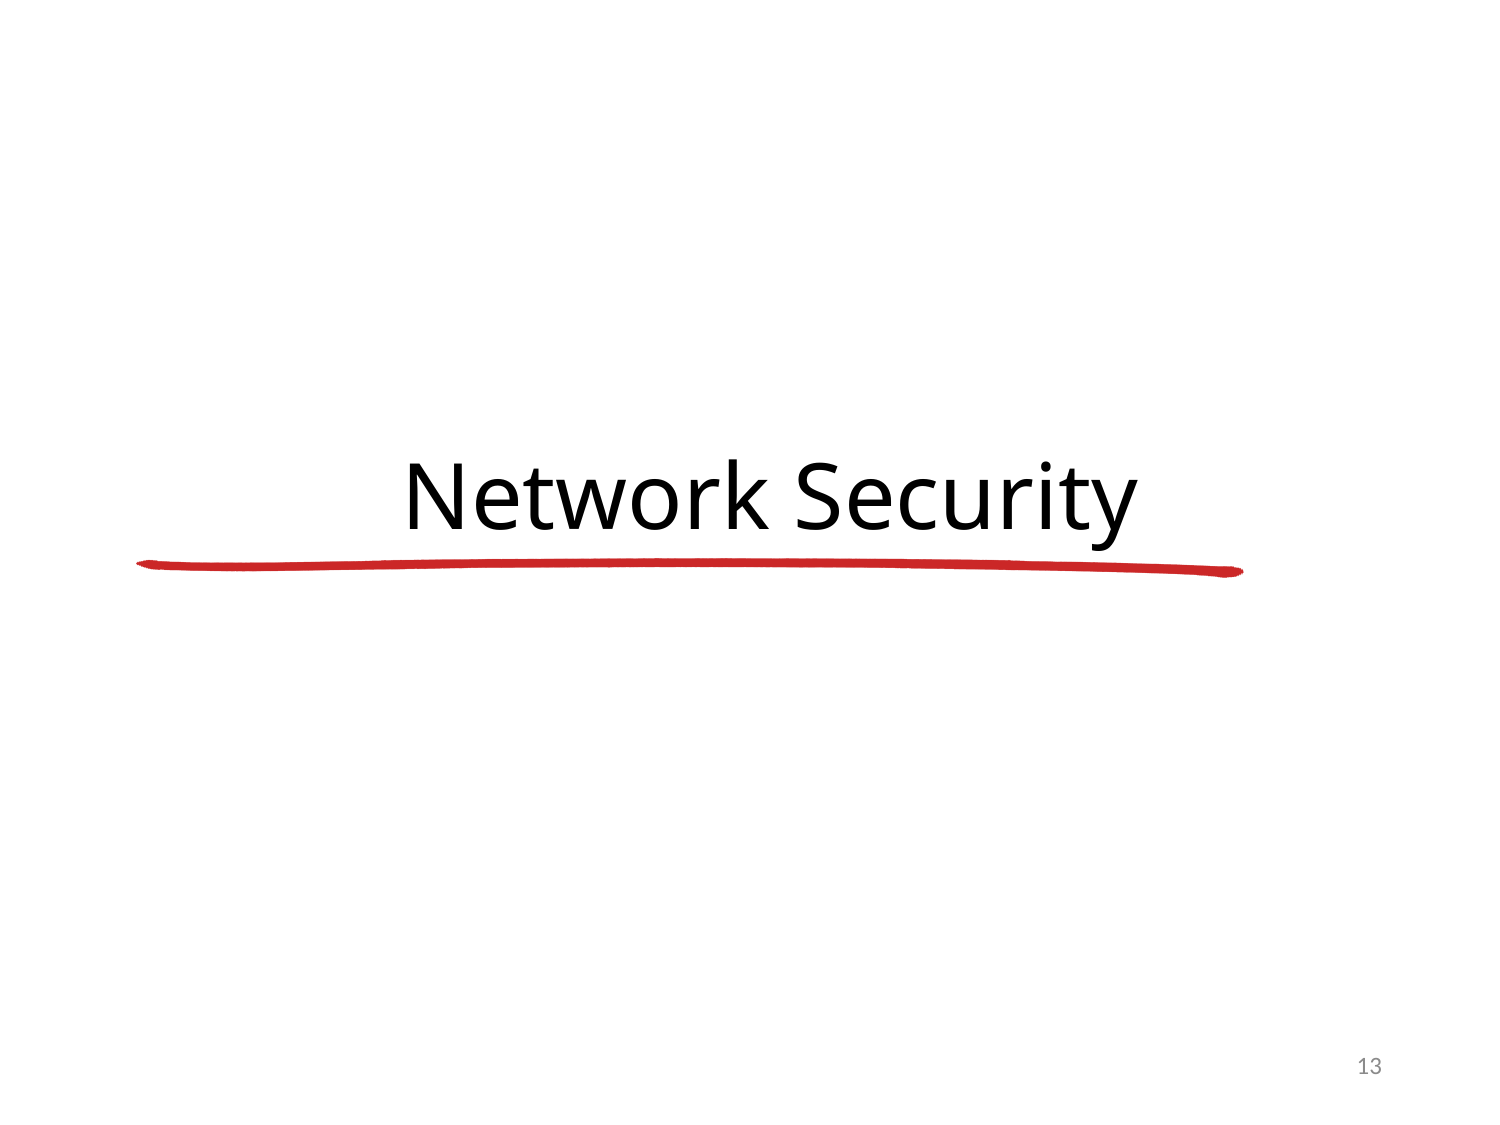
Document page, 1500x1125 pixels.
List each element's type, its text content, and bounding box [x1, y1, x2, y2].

title Network Security [123, 391, 1417, 609]
picture [131, 553, 1257, 583]
slide_number 13 [1059, 1042, 1397, 1103]
